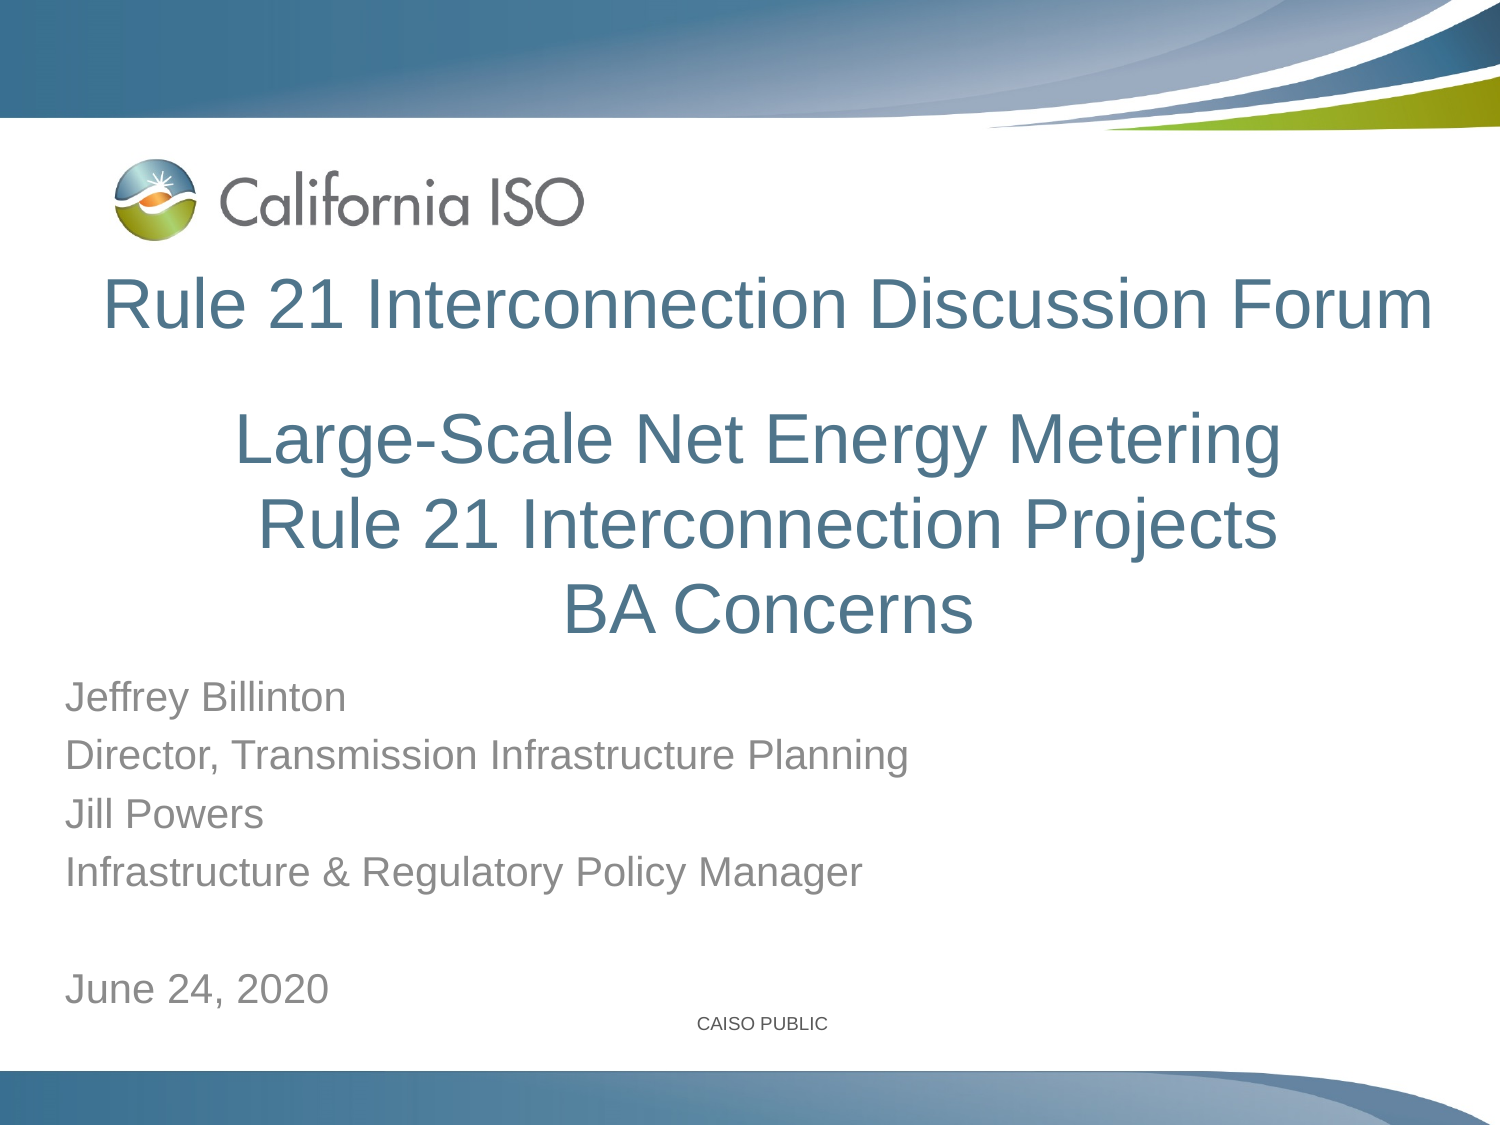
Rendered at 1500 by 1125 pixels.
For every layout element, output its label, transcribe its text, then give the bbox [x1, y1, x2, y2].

picture [0, 0, 1500, 252]
picture [0, 971, 1500, 1125]
text_box Jeffrey Billinton Director, Transmission Infrastructure Planning Jill Powers Infrastructure & Regulatory Policy Manager June 24, 2020 [49, 662, 1100, 1069]
title Rule 21 Interconnection Discussion Forum Large-Scale Net Energy Metering Rule 21 Interconnection Projects BA Concerns [50, 249, 1488, 650]
